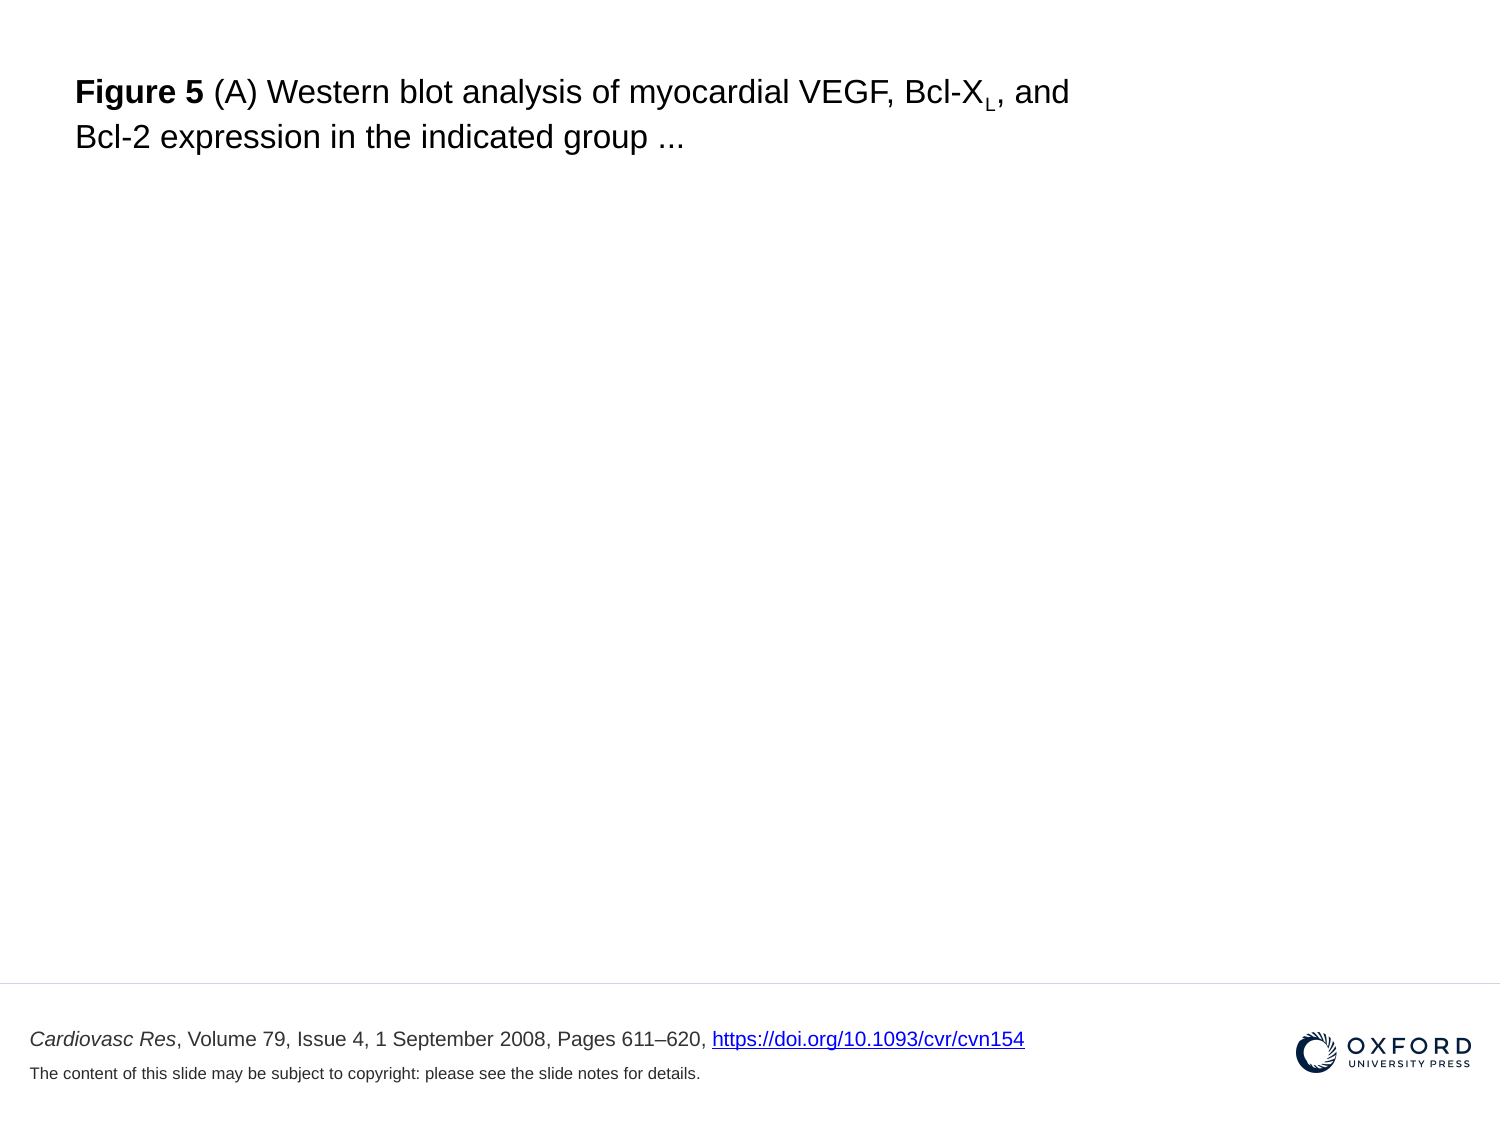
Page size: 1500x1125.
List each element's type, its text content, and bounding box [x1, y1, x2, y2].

picture [1296, 1032, 1471, 1073]
footer Cardiovasc Res, Volume 79, Issue 4, 1 September 2008, Pages 611–620, https://doi.org/10.1093/cvr/cvn154 The content of this slide may be subject to copyright: please see the slide notes for details. [0, 983, 1260, 1125]
title Figure 5 (A) Western blot analysis of myocardial VEGF, Bcl-XL, and Bcl-2 expression in the indicated group ... [75, 69, 1078, 171]
